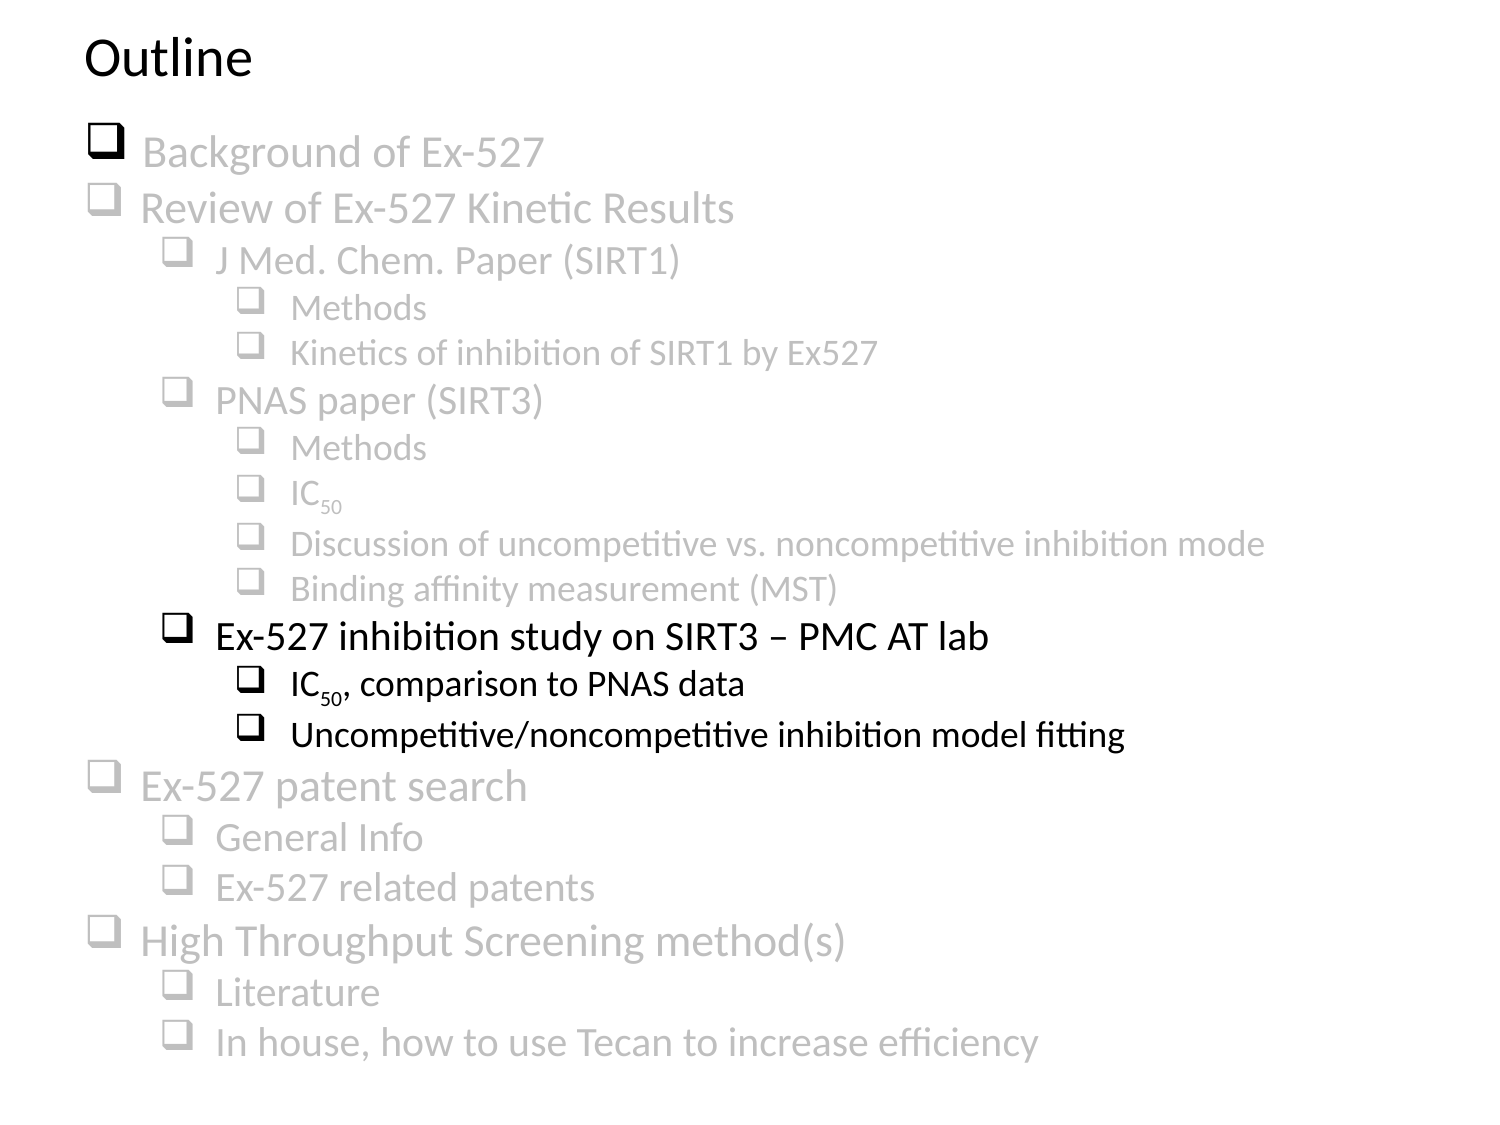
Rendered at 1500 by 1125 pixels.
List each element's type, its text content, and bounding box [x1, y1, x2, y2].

text_box Outline Background of Ex-527 Review of Ex-527 Kinetic Results J Med. Chem. Paper (SIRT1) Methods Kinetics of inhibition of SIRT1 by Ex527 PNAS paper (SIRT3) Methods IC50 Discussion of uncompetitive vs. noncompetitive inhibition mode Binding affinity measurement (MST) Ex-527 inhibition study on SIRT3 – PMC AT lab IC50, comparison to PNAS data Uncompetitive/noncompetitive inhibition model fitting Ex-527 patent search General Info Ex-527 related patents High Throughput Screening method(s) Literature In house, how to use Tecan to increase efficiency [69, 13, 1282, 1125]
